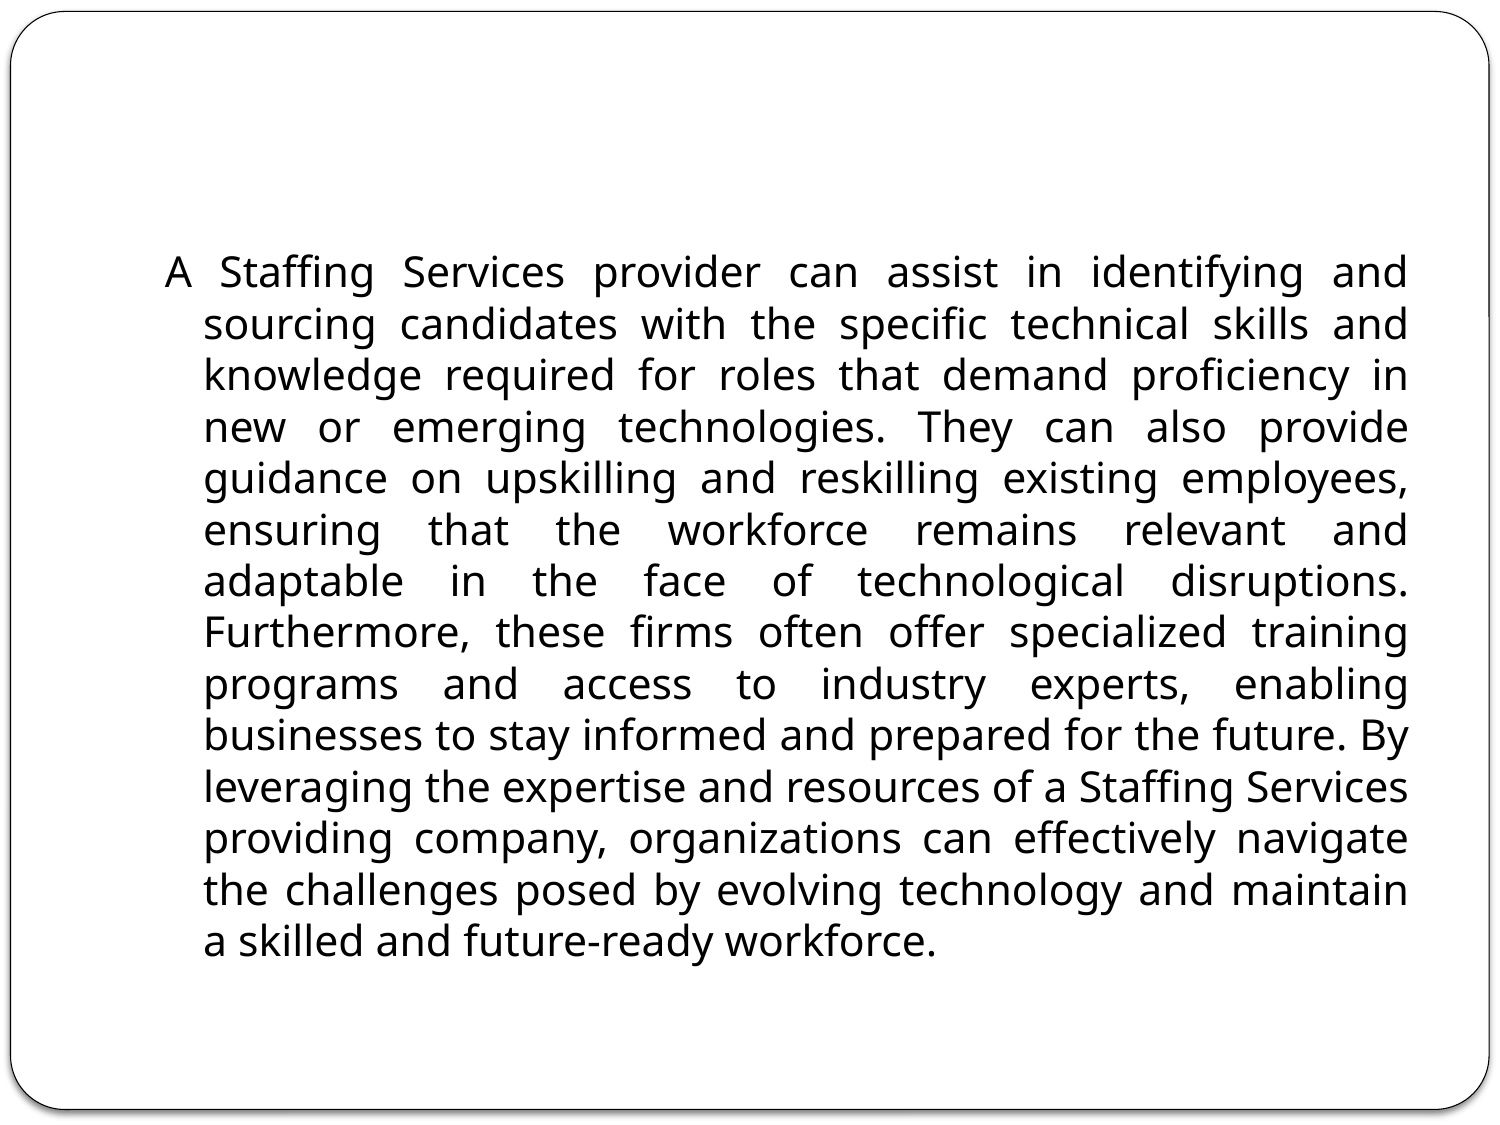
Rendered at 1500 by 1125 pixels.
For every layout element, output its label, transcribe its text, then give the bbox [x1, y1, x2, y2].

list A Staffing Services provider can assist in identifying and sourcing candidates with the specific technical skills and knowledge required for roles that demand proficiency in new or emerging technologies. They can also provide guidance on upskilling and reskilling existing employees, ensuring that the workforce remains relevant and adaptable in the face of technological disruptions. Furthermore, these firms often offer specialized training programs and access to industry experts, enabling businesses to stay informed and prepared for the future. By leveraging the expertise and resources of a Staffing Services providing company, organizations can effectively navigate the challenges posed by evolving technology and maintain a skilled and future-ready workforce. [150, 237, 1425, 988]
